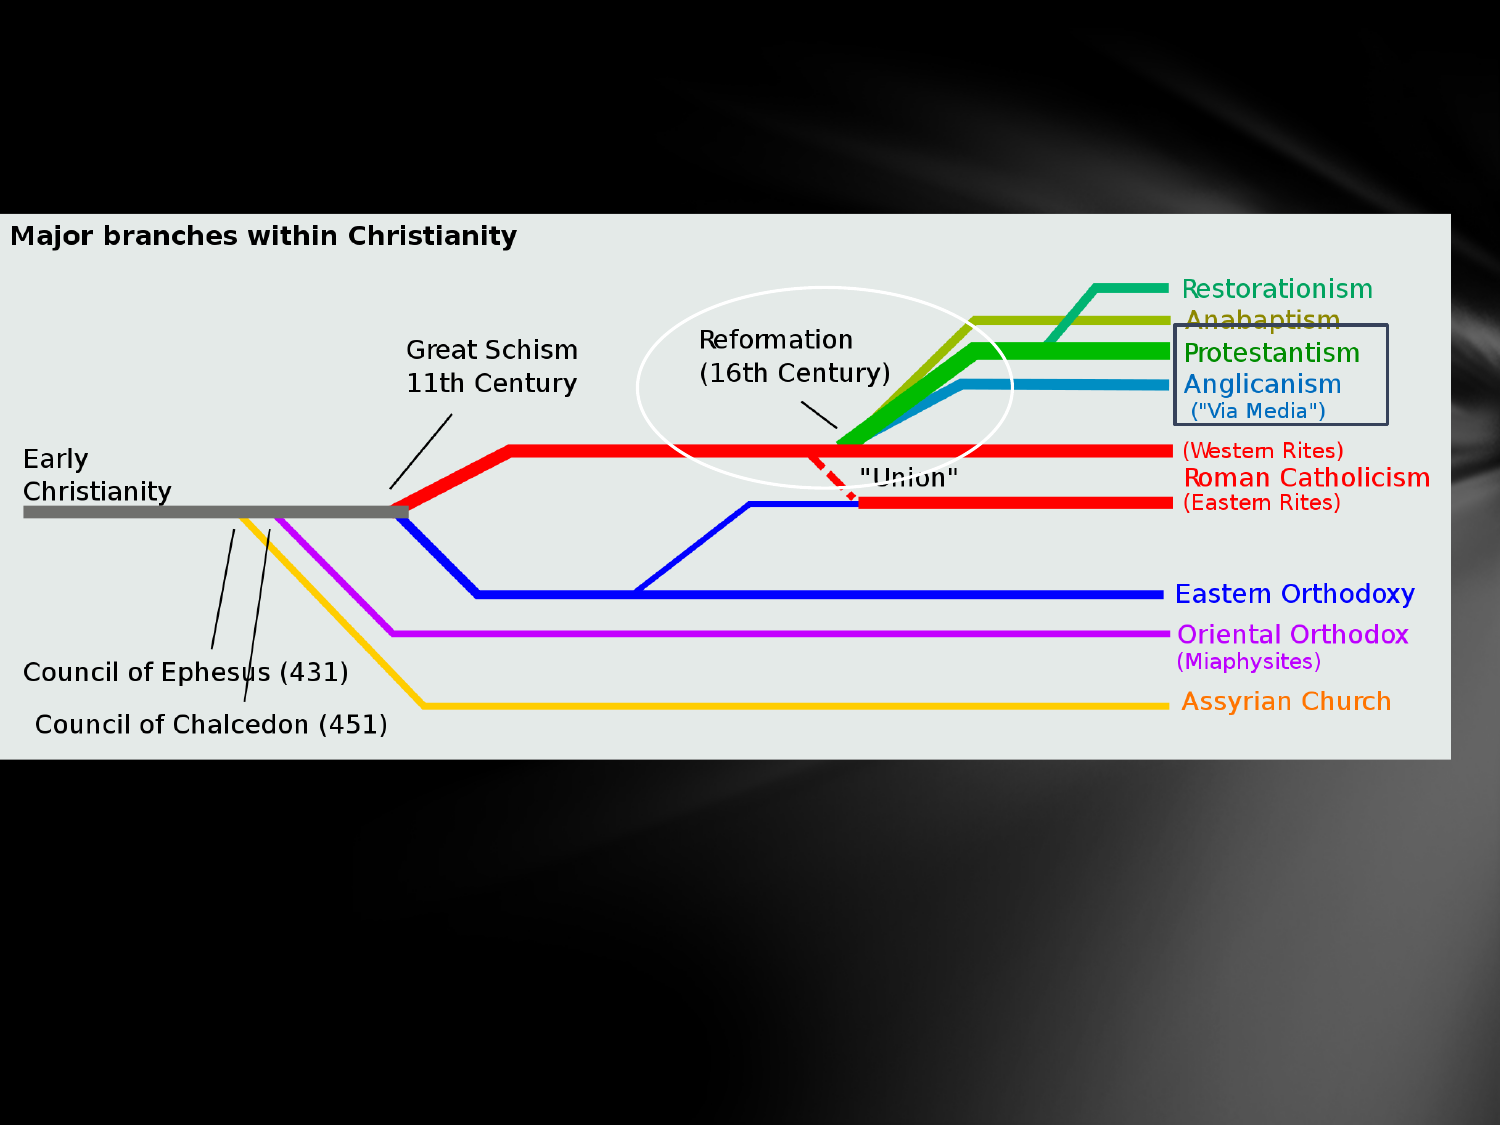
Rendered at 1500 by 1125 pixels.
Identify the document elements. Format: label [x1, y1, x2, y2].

picture [0, 210, 1451, 761]
